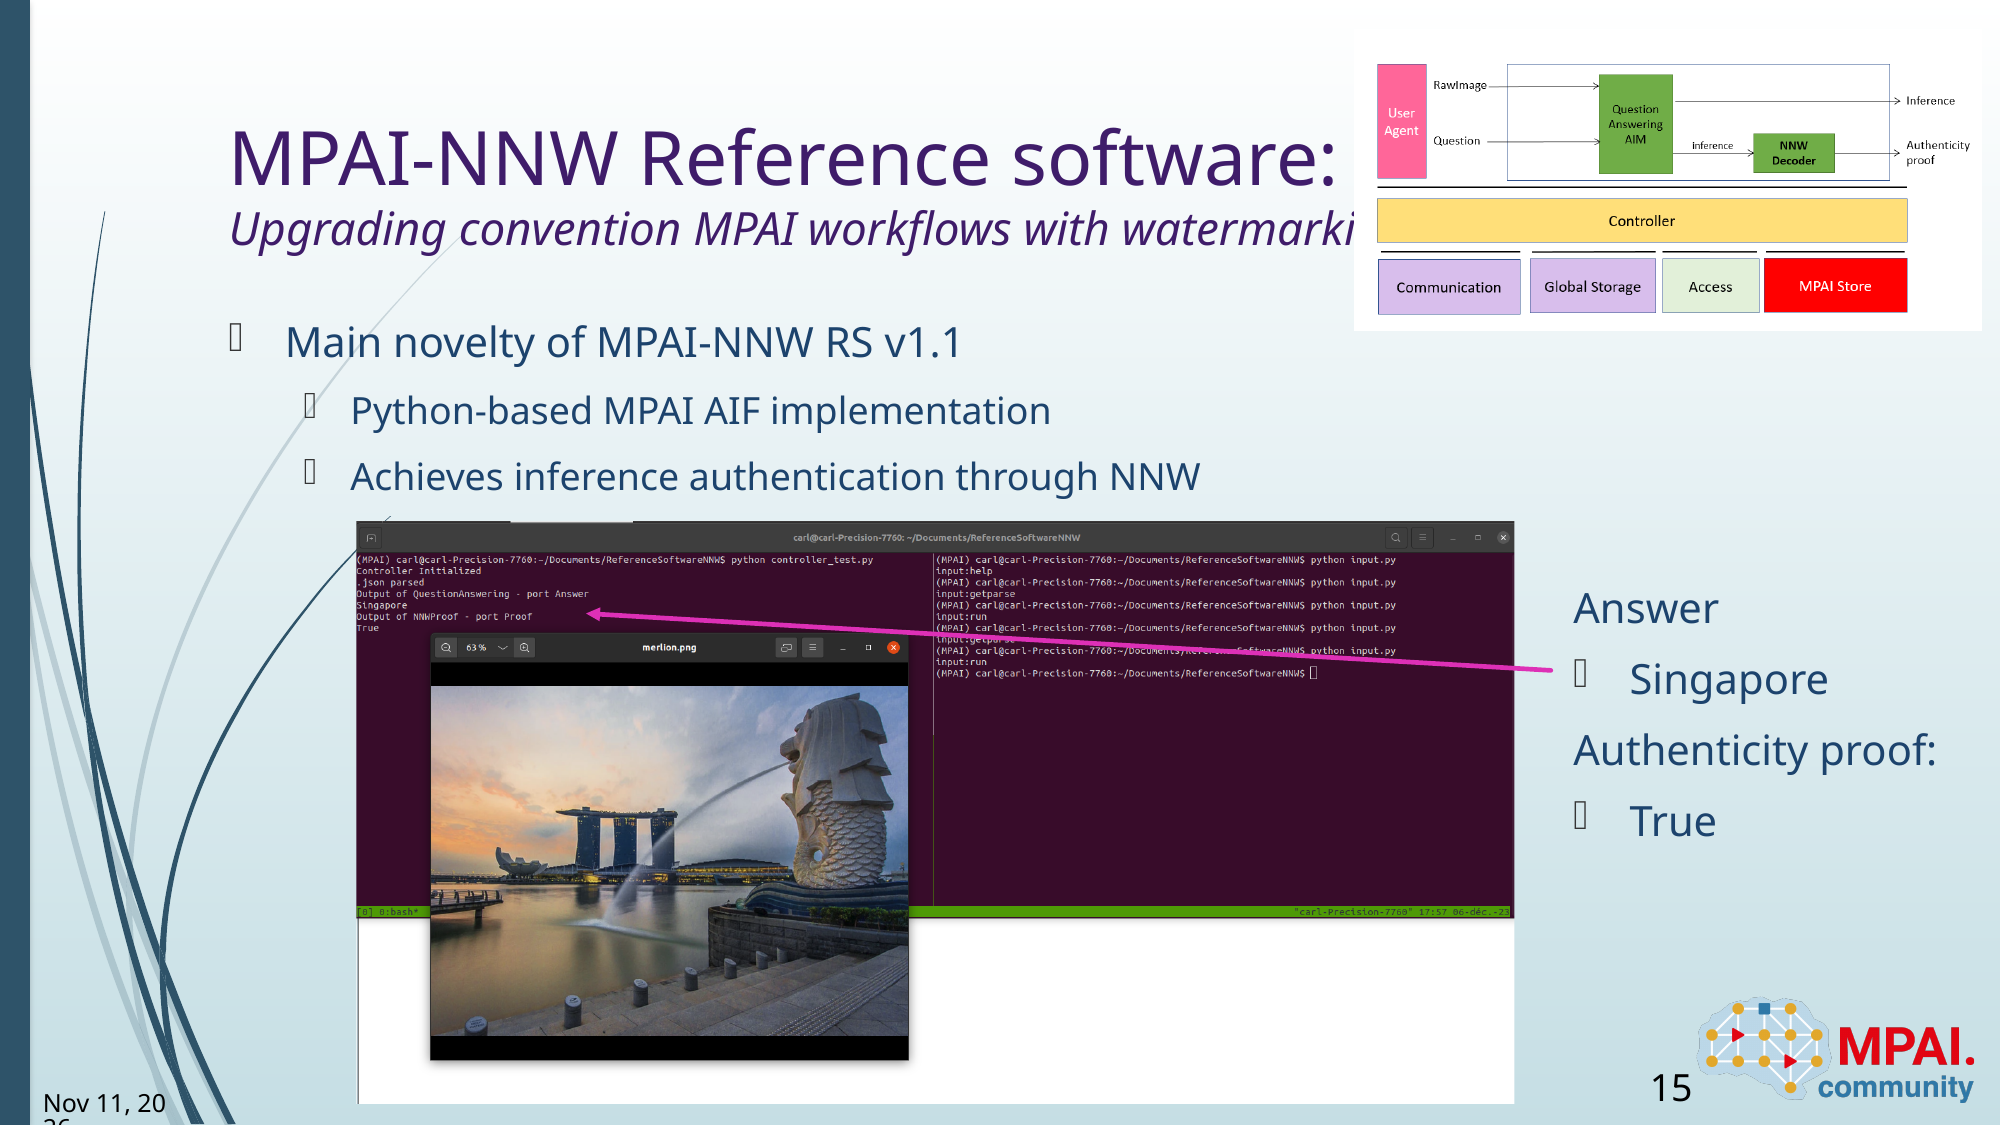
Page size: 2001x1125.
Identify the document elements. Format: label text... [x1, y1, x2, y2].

picture [1354, 28, 1982, 332]
picture [355, 521, 1515, 1104]
slide_number 23-Dec-12 [28, 1080, 192, 1125]
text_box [585, 613, 1551, 671]
text_box [137, 257, 213, 1014]
title MPAI-NNW Reference software: Upgrading convention MPAI workflows with watermarking functionalities [213, 102, 1349, 313]
list Main novelty of MPAI-NNW RS v1.1 Python-based MPAI AIF implementation Achieves inference authentication through NNW [213, 313, 1888, 1082]
slide_number 15 [1635, 1082, 1763, 1116]
picture [1763, 991, 1978, 1111]
text_box Answer Singapore Authenticity proof: True [1558, 574, 2000, 945]
